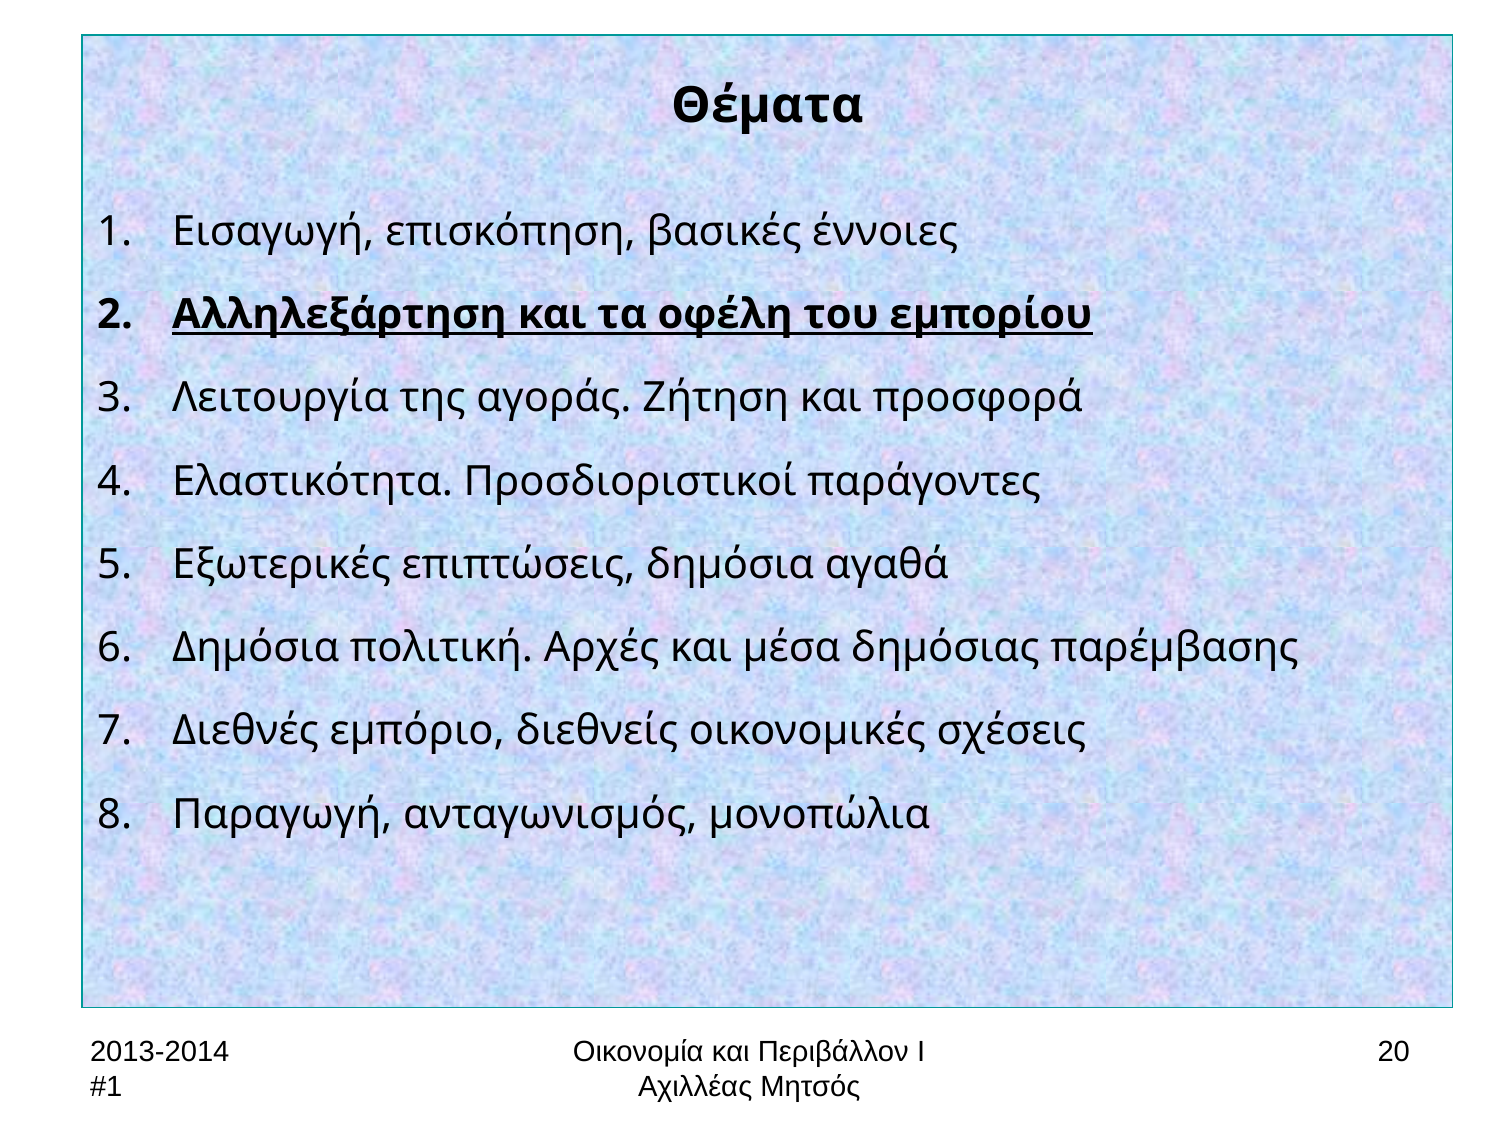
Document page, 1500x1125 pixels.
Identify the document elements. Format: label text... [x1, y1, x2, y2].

slide_number 2013-2014 #1 [74, 1024, 325, 1103]
footer Οικονομία και Περιβάλλον Ι Αχιλλέας Μητσός [512, 1024, 987, 1103]
subtitle Θέματα Εισαγωγή, επισκόπηση, βασικές έννοιες Αλληλεξάρτηση και τα οφέλη του εμπορίου Λειτουργία της αγοράς. Ζήτηση και προσφορά Ελαστικότητα. Προσδιοριστικοί παράγοντες Εξωτερικές επιπτώσεις, δημόσια αγαθά Δημόσια πολιτική. Αρχές και μέσα δημόσιας παρέμβασης Διεθνές εμπόριο, διεθνείς οικονομικές σχέσεις Παραγωγή, ανταγωνισμός, μονοπώλια [81, 34, 1453, 1008]
slide_number 20 [1074, 1024, 1426, 1103]
